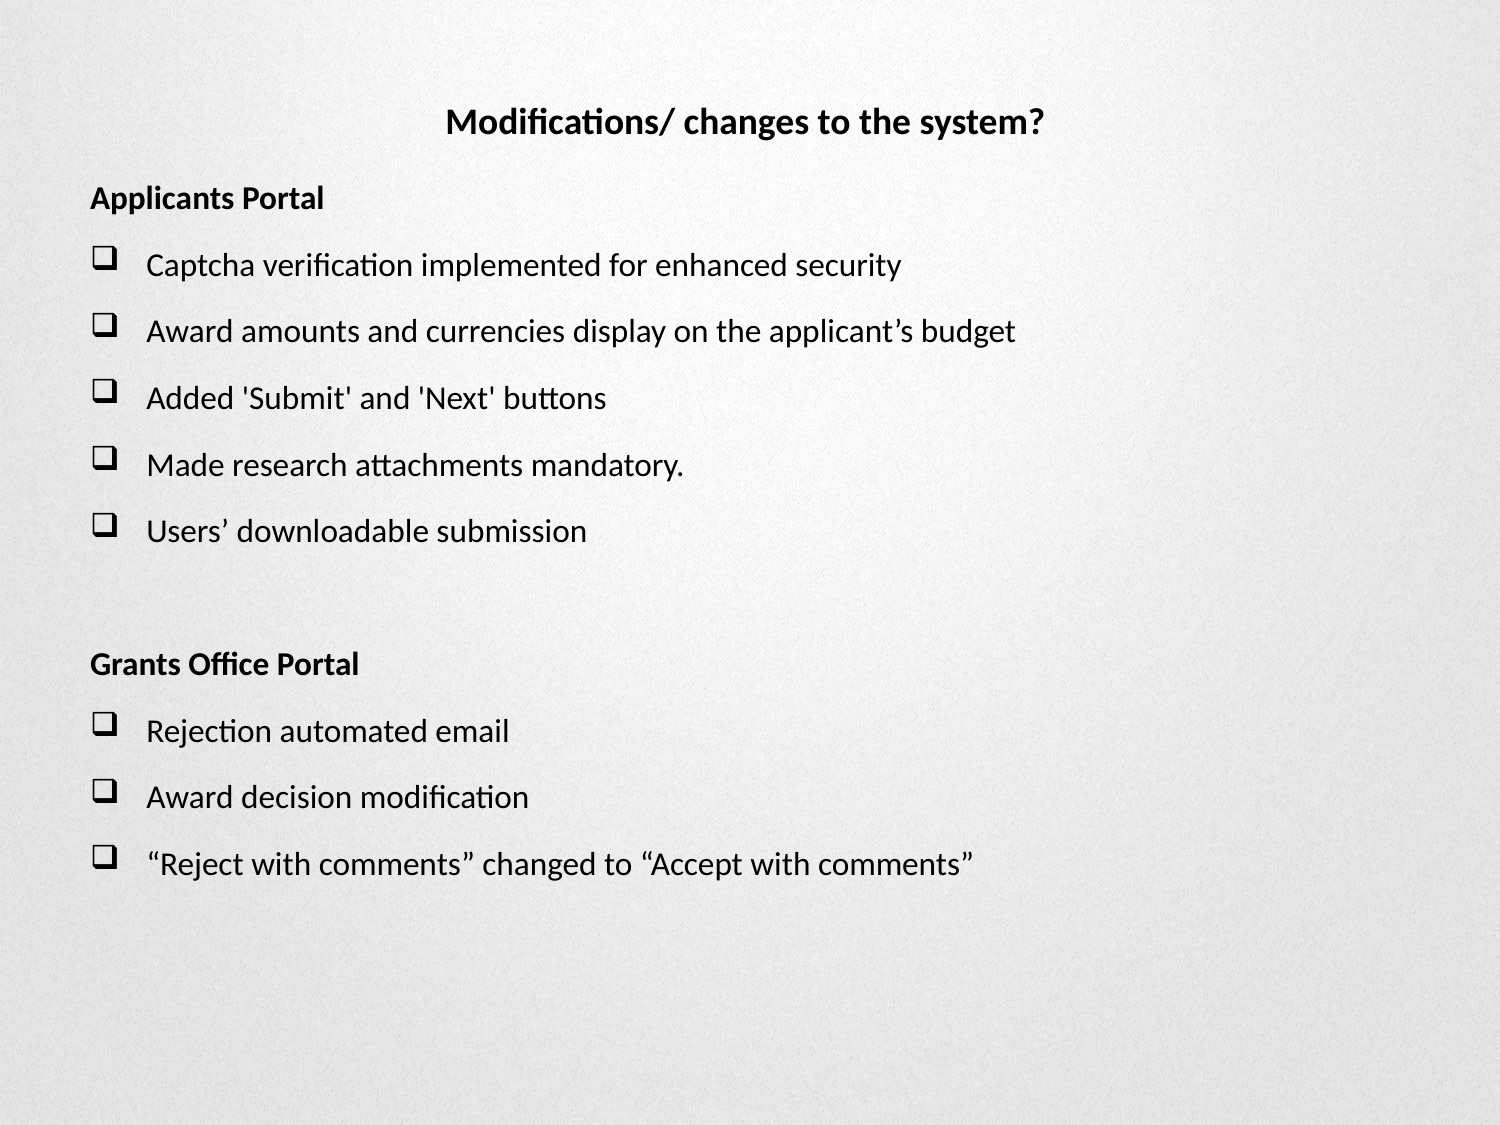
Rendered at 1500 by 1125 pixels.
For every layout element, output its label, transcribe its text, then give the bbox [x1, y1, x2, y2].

picture [0, 0, 1500, 1125]
title Modifications/ changes to the system? [75, 45, 1425, 149]
list Applicants Portal Captcha verification implemented for enhanced security Award amounts and currencies display on the applicant’s budget Added 'Submit' and 'Next' buttons Made research attachments mandatory. Users’ downloadable submission Grants Office Portal Rejection automated email Award decision modification “Reject with comments” changed to “Accept with comments” [75, 149, 1425, 1106]
